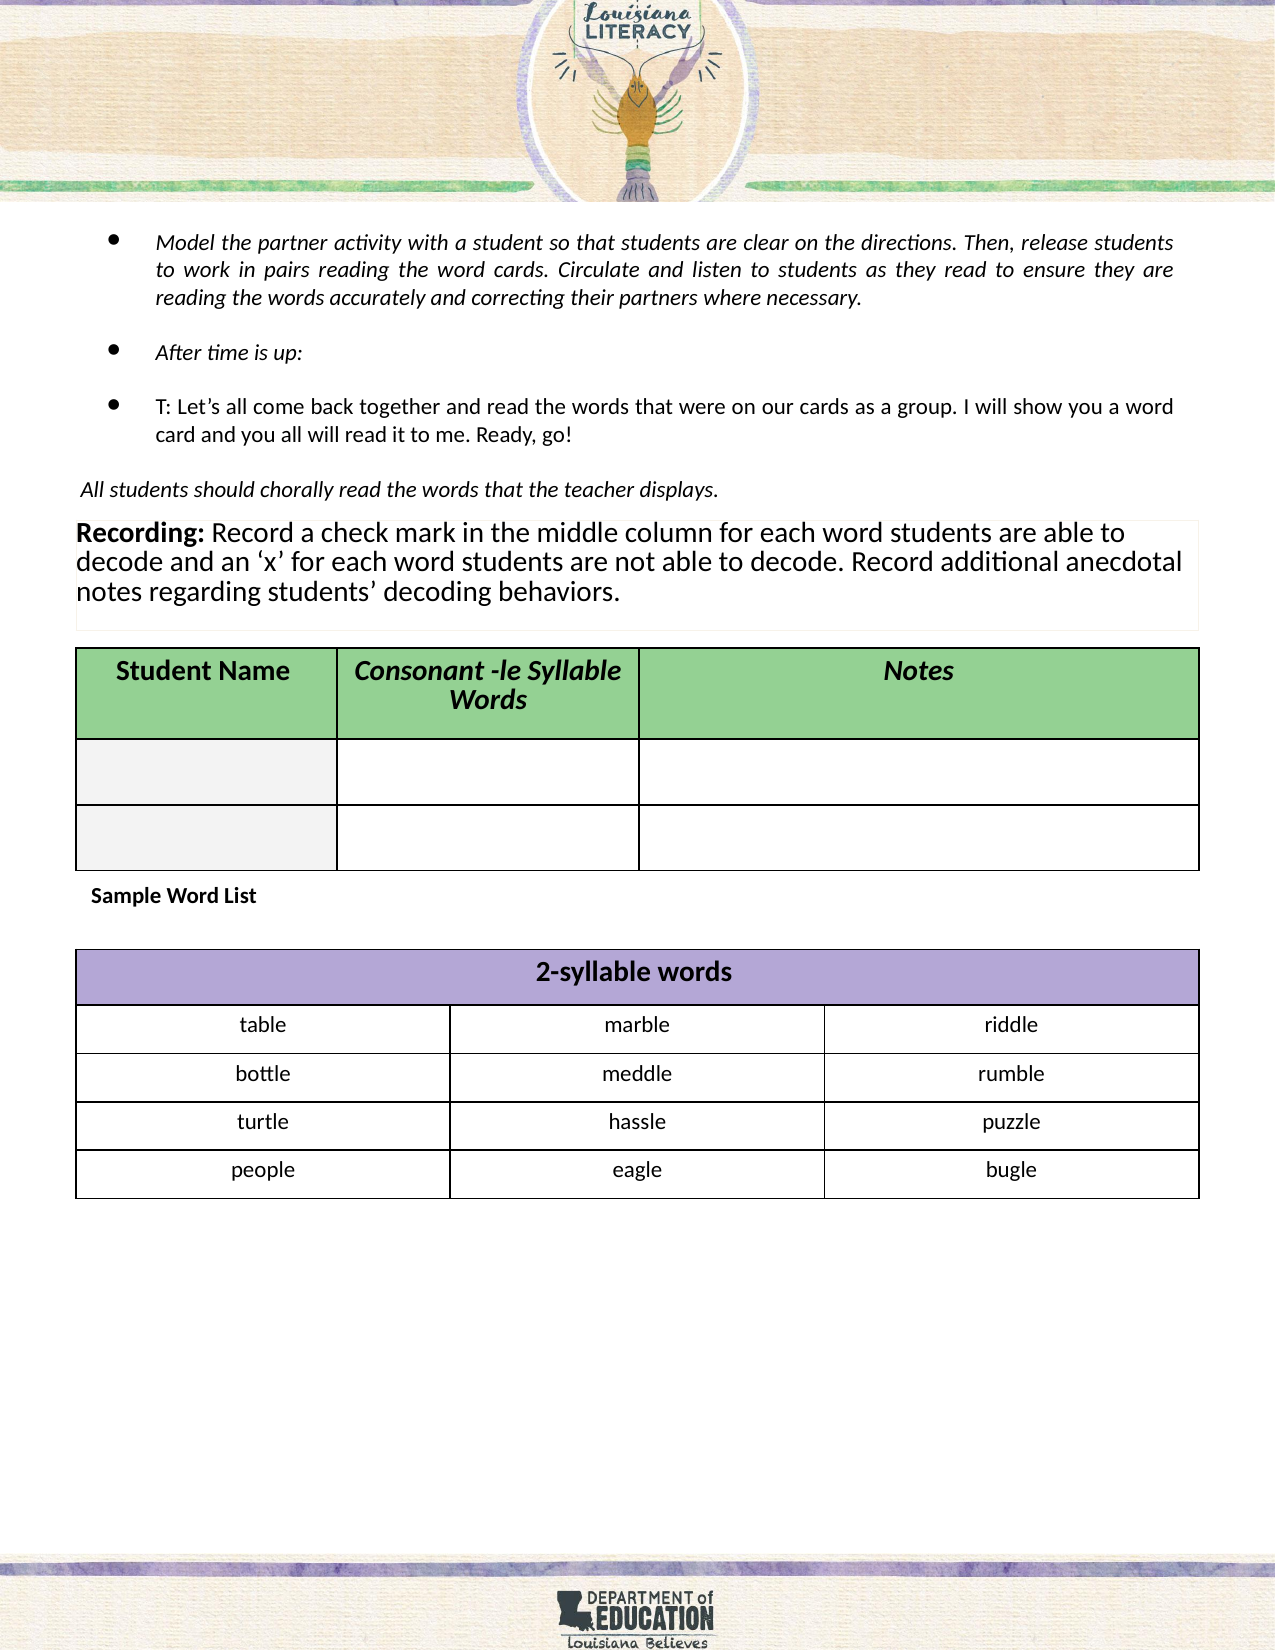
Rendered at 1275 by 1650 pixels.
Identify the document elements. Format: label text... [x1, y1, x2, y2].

table_cell rumble [825, 1054, 1198, 1101]
table_header Recording: Record a check mark in the middle column for each word students are able to decode and an ‘x’ for each word students are not able to decode. Record additional anecdotal notes regarding students’ decoding behaviors. [77, 521, 1198, 630]
table_cell meddle [451, 1054, 824, 1101]
table_header Student Name [77, 649, 336, 738]
table_cell [640, 740, 1198, 804]
picture [0, 1553, 1275, 1650]
table_cell [77, 740, 336, 804]
table_cell riddle [825, 1006, 1198, 1053]
table_cell table [77, 1006, 449, 1053]
table_cell eagle [451, 1151, 824, 1198]
table_cell bottle [77, 1054, 449, 1101]
table_cell hassle [451, 1103, 824, 1149]
text_box Sample Word List [76, 867, 569, 923]
table_cell bugle [825, 1151, 1198, 1198]
table_cell [640, 806, 1198, 870]
text_box Model the partner activity with a student so that students are clear on the directions. Then, release students to work in pairs reading the word cards. Circulate and listen to students as they read to ensure they are reading the words accurately and correcting their partners where necessary. After time is up: T: Let’s all come back together and read the words that were on our cards as a group. I will show you a word card and you all will read it to me. Ready, go! All students should chorally read the words that the teacher displays. [65, 212, 1191, 517]
table_cell [77, 806, 336, 867]
table_cell [338, 740, 638, 804]
table_header Notes [640, 649, 1198, 738]
table_cell marble [451, 1006, 824, 1053]
table_header 2-syllable words [77, 950, 1198, 1004]
picture [0, 0, 1275, 202]
table_cell [338, 806, 638, 870]
table_header Consonant -le Syllable Words [338, 649, 638, 738]
table_cell puzzle [825, 1103, 1198, 1149]
table_cell people [77, 1151, 449, 1198]
table_cell turtle [77, 1103, 449, 1149]
